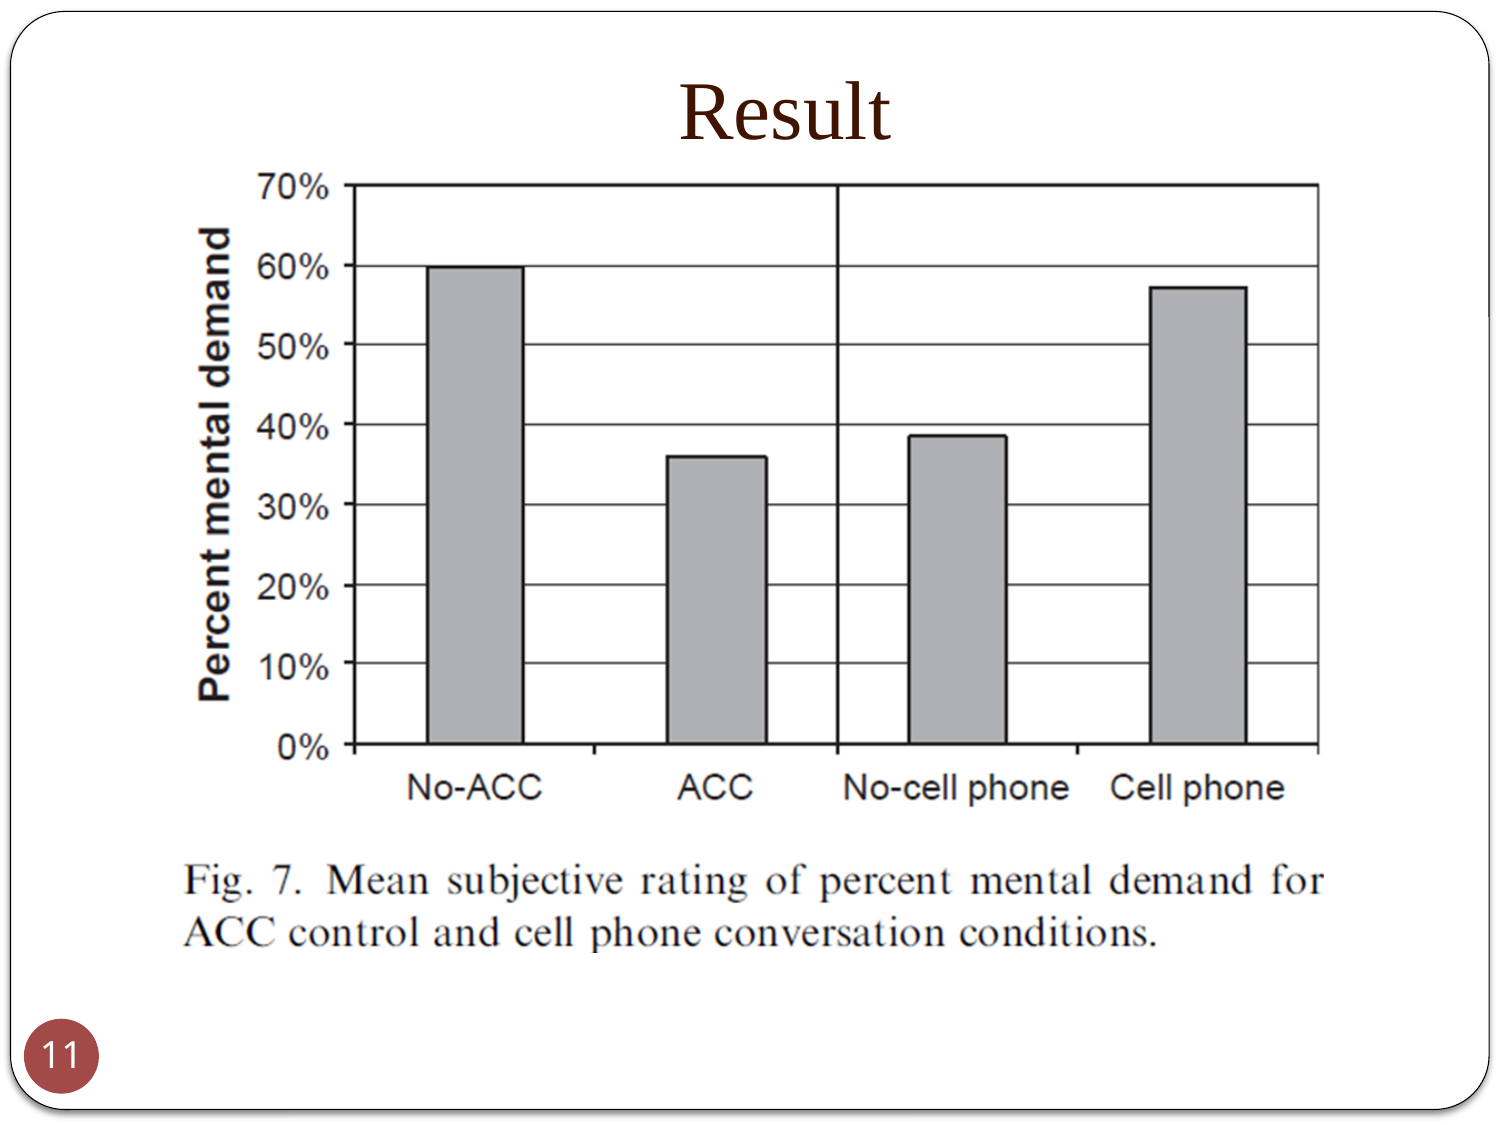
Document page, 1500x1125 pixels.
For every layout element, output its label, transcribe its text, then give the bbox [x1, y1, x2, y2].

picture [177, 159, 1324, 953]
title Result [147, 0, 1423, 172]
slide_number 11 [23, 1018, 99, 1094]
